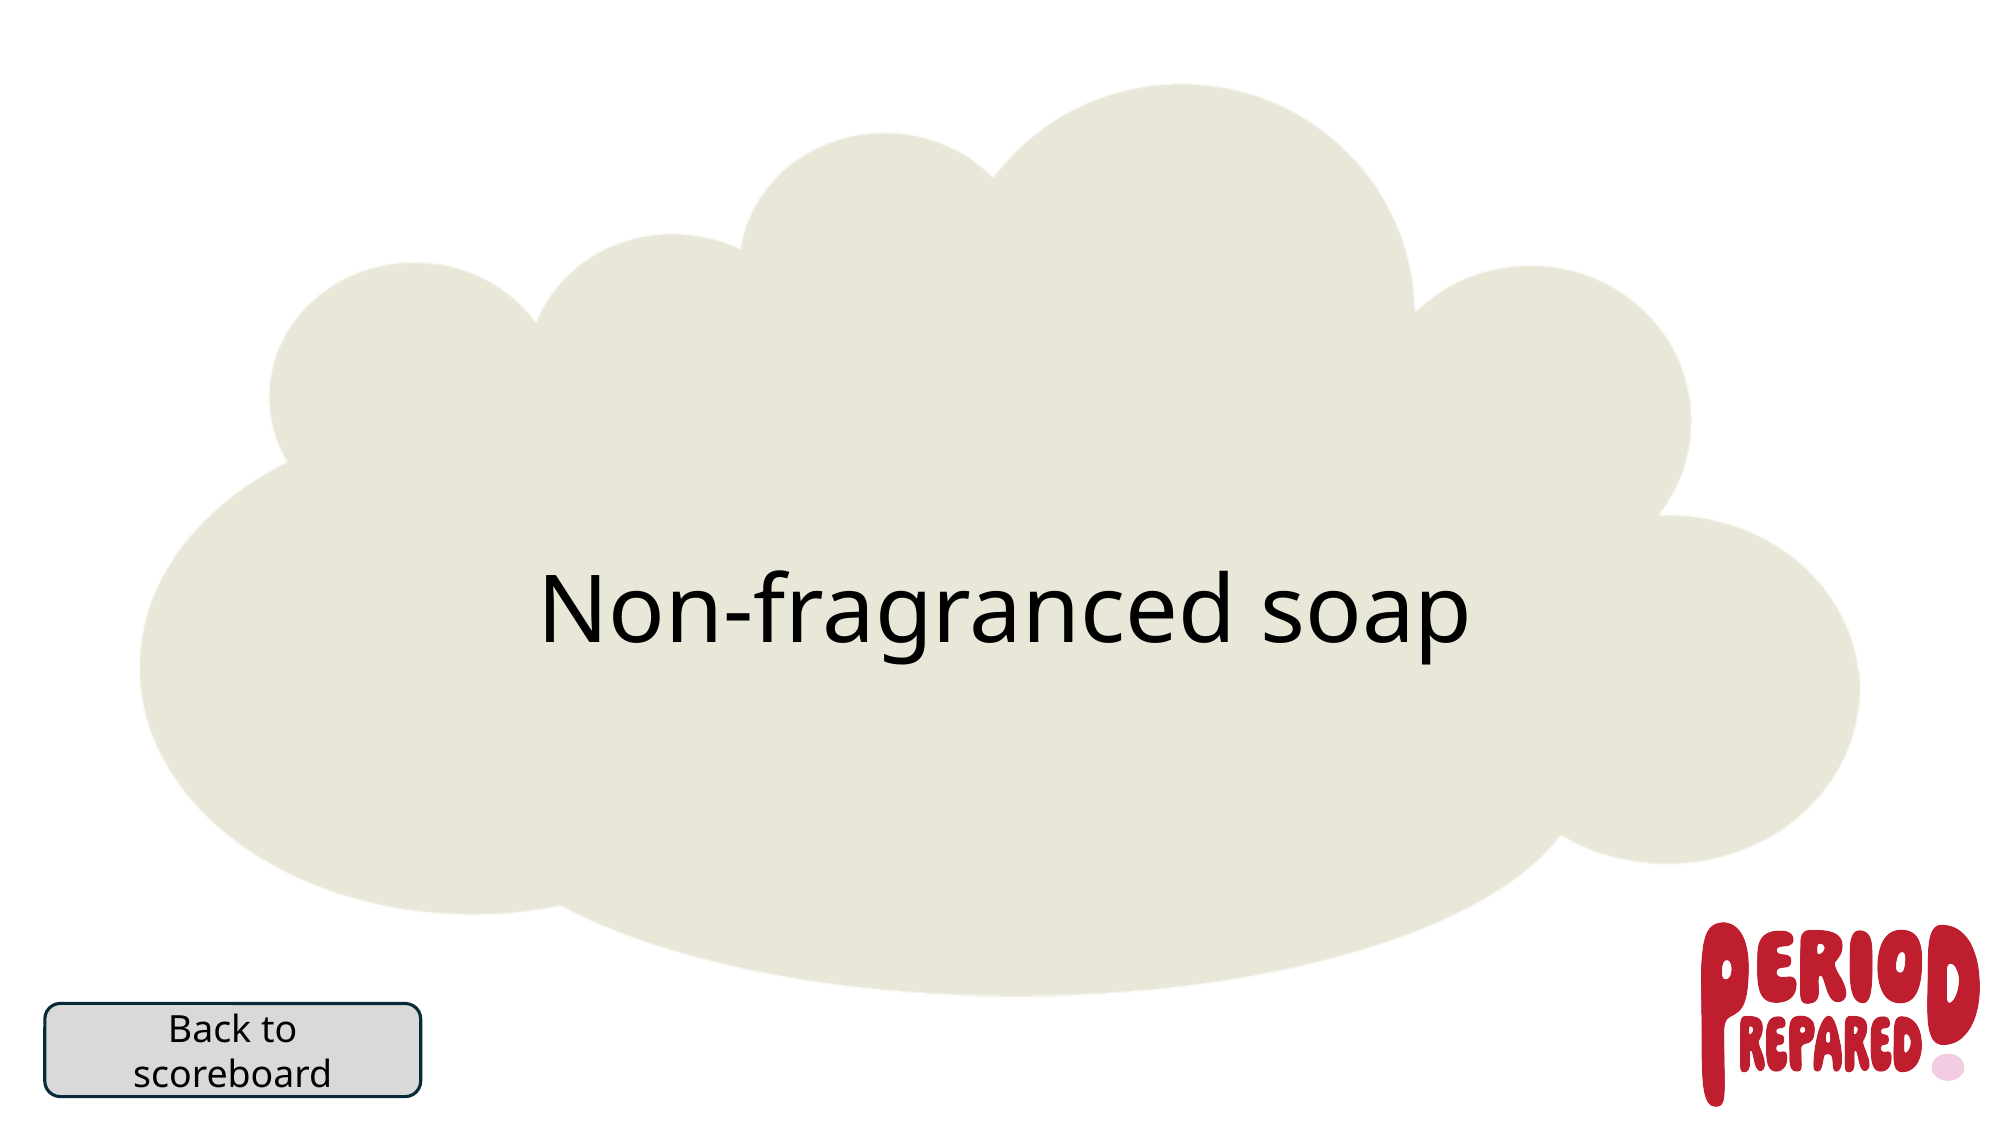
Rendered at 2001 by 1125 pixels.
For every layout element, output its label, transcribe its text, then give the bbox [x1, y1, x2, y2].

picture [139, 82, 1981, 1108]
text_box Back to scoreboard [43, 1001, 423, 1099]
